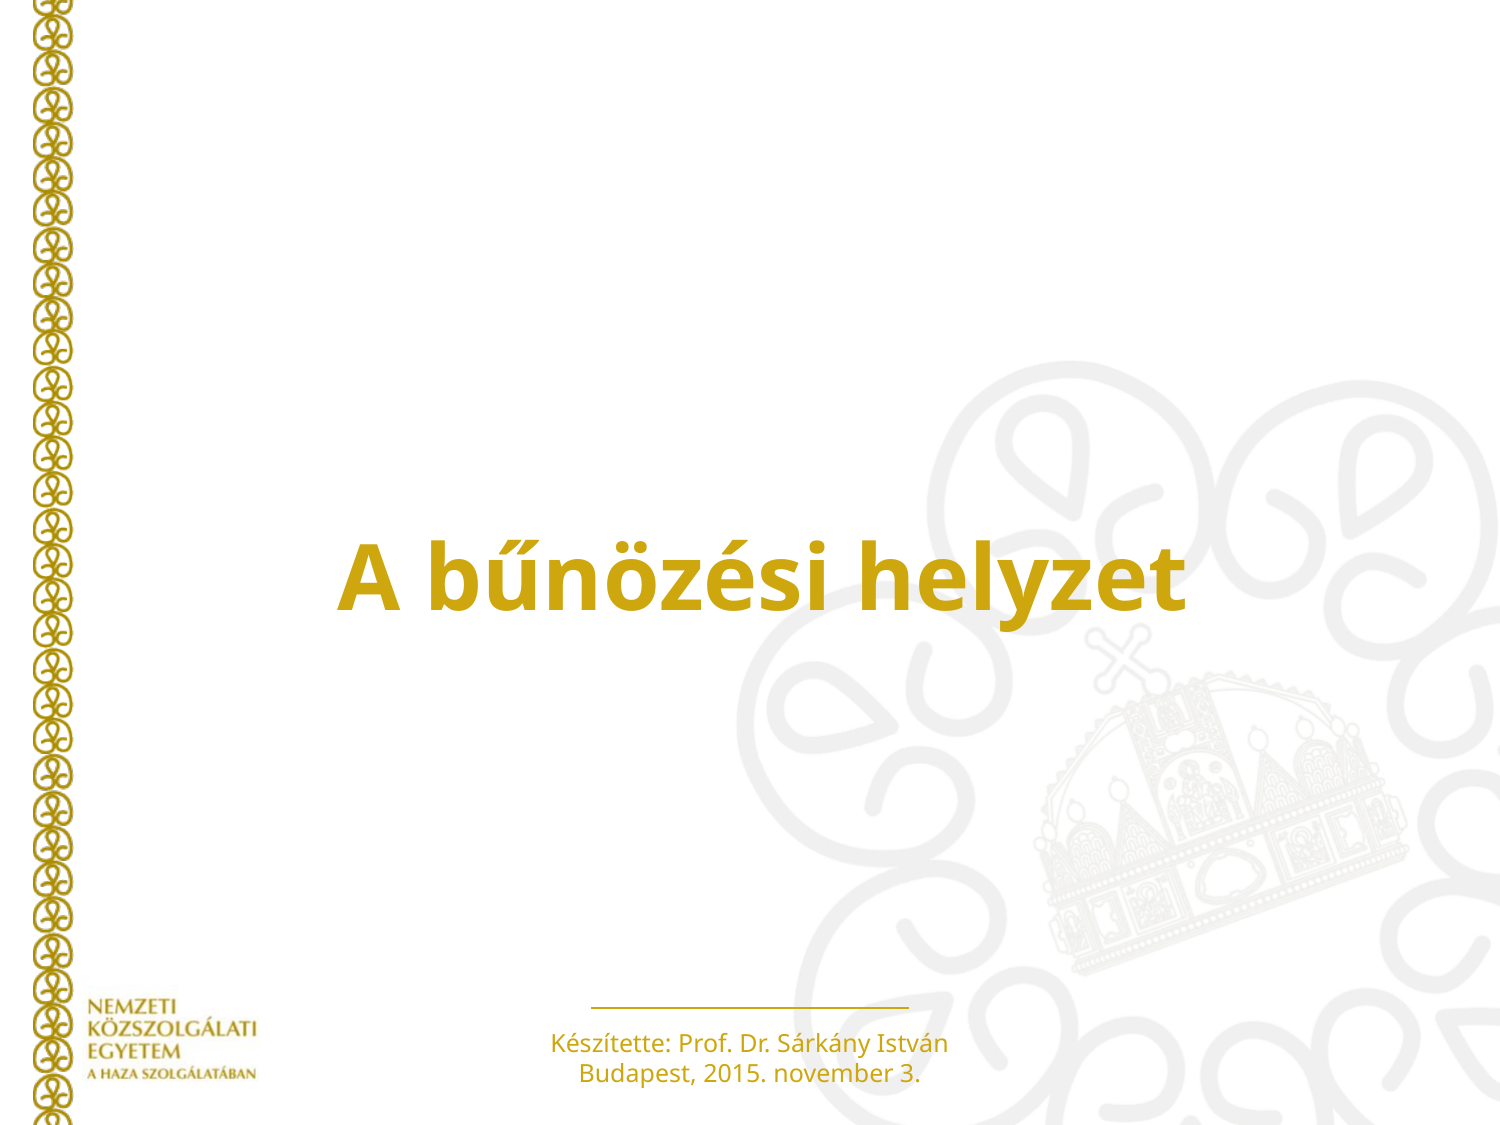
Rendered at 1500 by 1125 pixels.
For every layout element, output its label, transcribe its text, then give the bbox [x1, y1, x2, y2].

picture [33, 0, 74, 1125]
title A bűnözési helyzet [100, 479, 1451, 668]
picture [82, 985, 271, 1093]
picture [731, 349, 1500, 1125]
